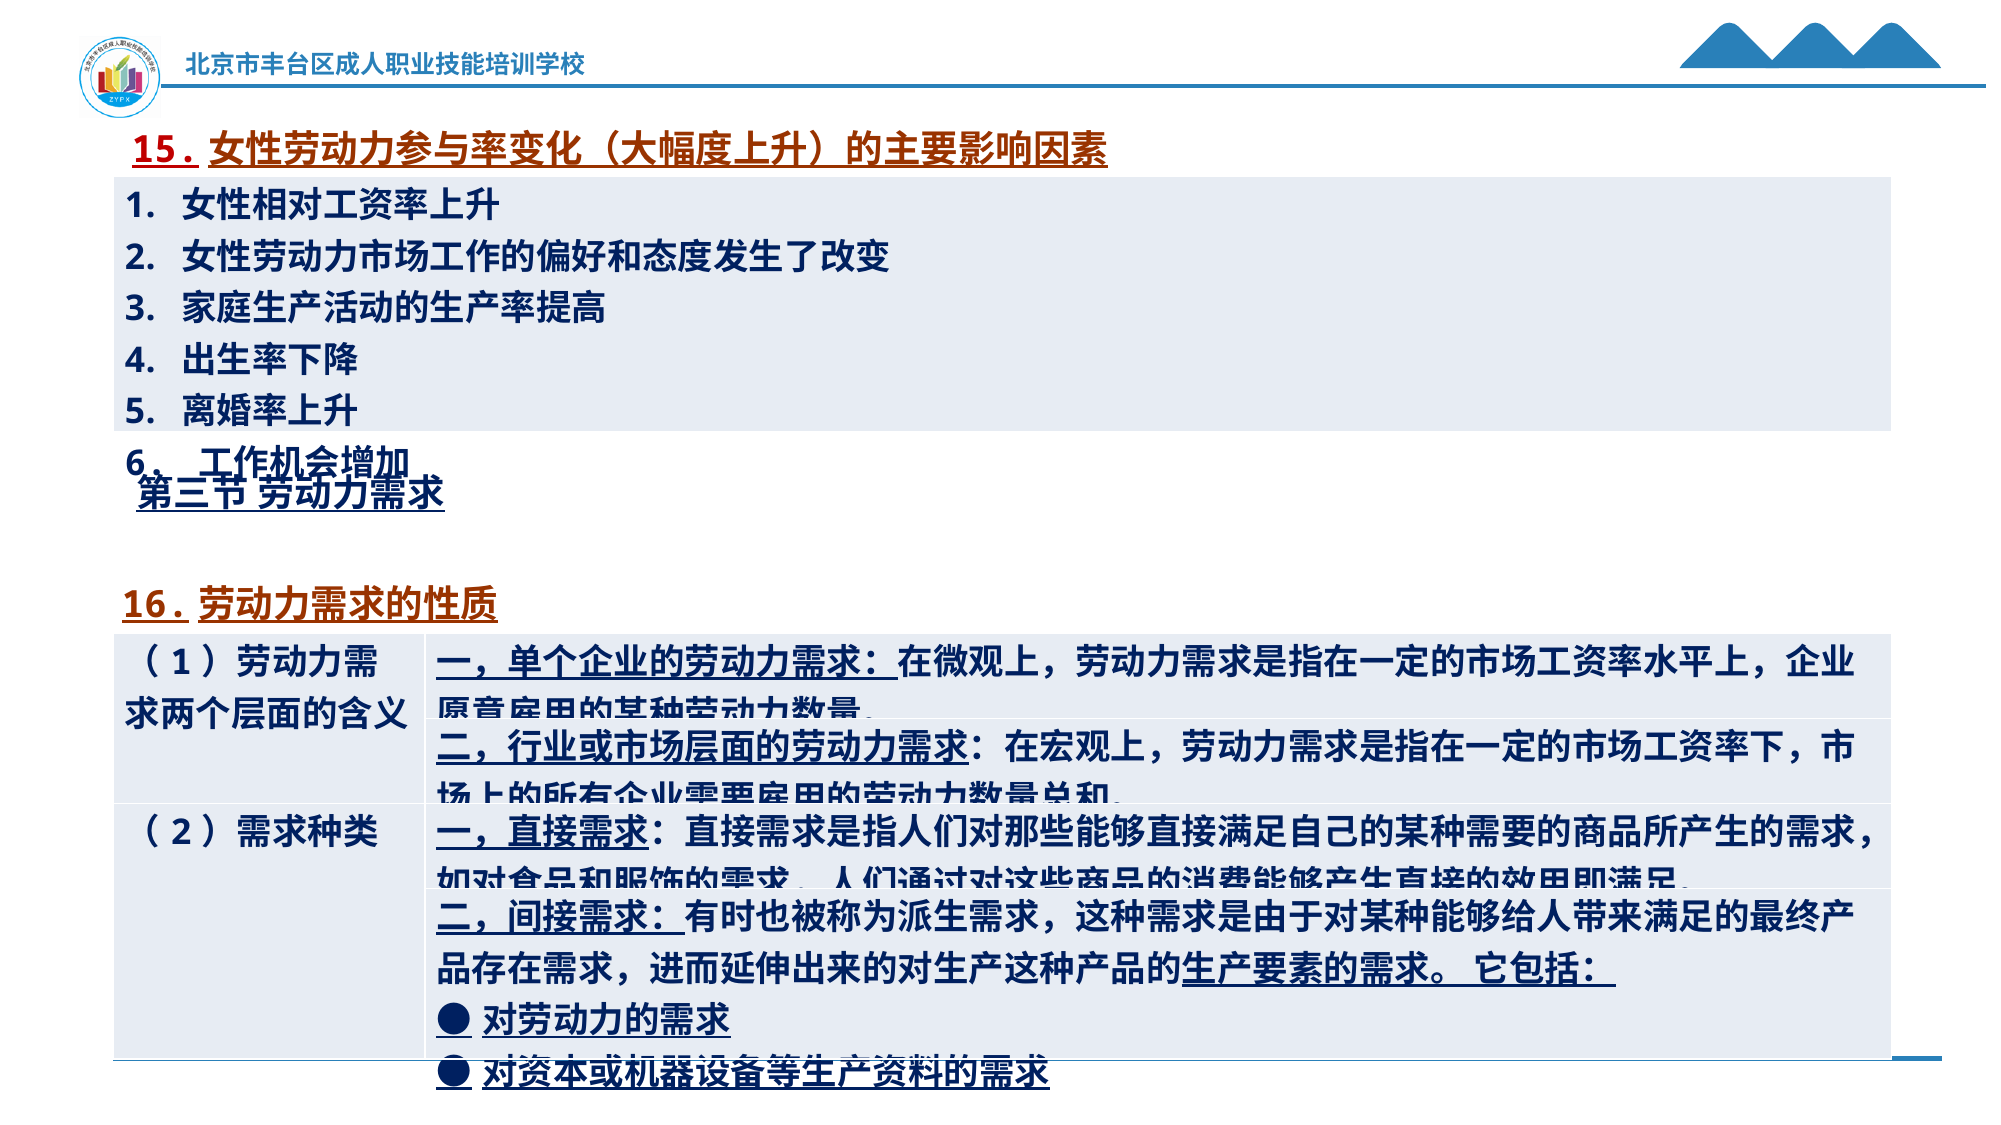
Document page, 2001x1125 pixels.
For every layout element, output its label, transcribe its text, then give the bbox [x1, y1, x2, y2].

text_box 北京市丰台区成人职业技能培训学校 [170, 40, 632, 85]
text_box 第三节 劳动力需求 [121, 461, 460, 522]
table_header 一，单个企业的劳动力需求：在微观上，劳动力需求是指在一定的市场工资率水平上，企业愿意雇用的某种劳动力数量。 [426, 634, 1891, 718]
table_cell （2）需求种类 [114, 804, 424, 1058]
text_box [1677, 21, 1772, 70]
table_cell 二，行业或市场层面的劳动力需求：在宏观上，劳动力需求是指在一定的市场工资率下，市场上的所有企业需要雇用的劳动力数量总和。 [426, 719, 1891, 803]
text_box [1840, 21, 1944, 70]
table_cell 一，直接需求：直接需求是指人们对那些能够直接满足自己的某种需要的商品所产生的需求，如对食品和服饰的需求，人们通过对这些商品的消费能够产生直接的效用即满足。 [426, 804, 1891, 888]
text_box 15.女性劳动力参与率变化（大幅度上升）的主要影响因素 [70, 94, 1314, 177]
table_cell 二，间接需求：有时也被称为派生需求，这种需求是由于对某种能够给人带来满足的最终产品存在需求，进而延伸出来的对生产这种产品的生产要素的需求。 它包括： ●对劳动力的需求 ●对资本或机器设备等生产资料的需求 [426, 889, 1891, 1058]
text_box 16.劳动力需求的性质 [107, 572, 513, 633]
table_header （1）劳动力需求两个层面的含义 [114, 634, 424, 803]
text_box [1763, 21, 1853, 70]
picture [79, 36, 161, 118]
table_header 女性相对工资率上升 女性劳动力市场工作的偏好和态度发生了改变 家庭生产活动的生产率提高 出生率下降 离婚率上升 6. 工作机会增加 [114, 177, 1891, 431]
